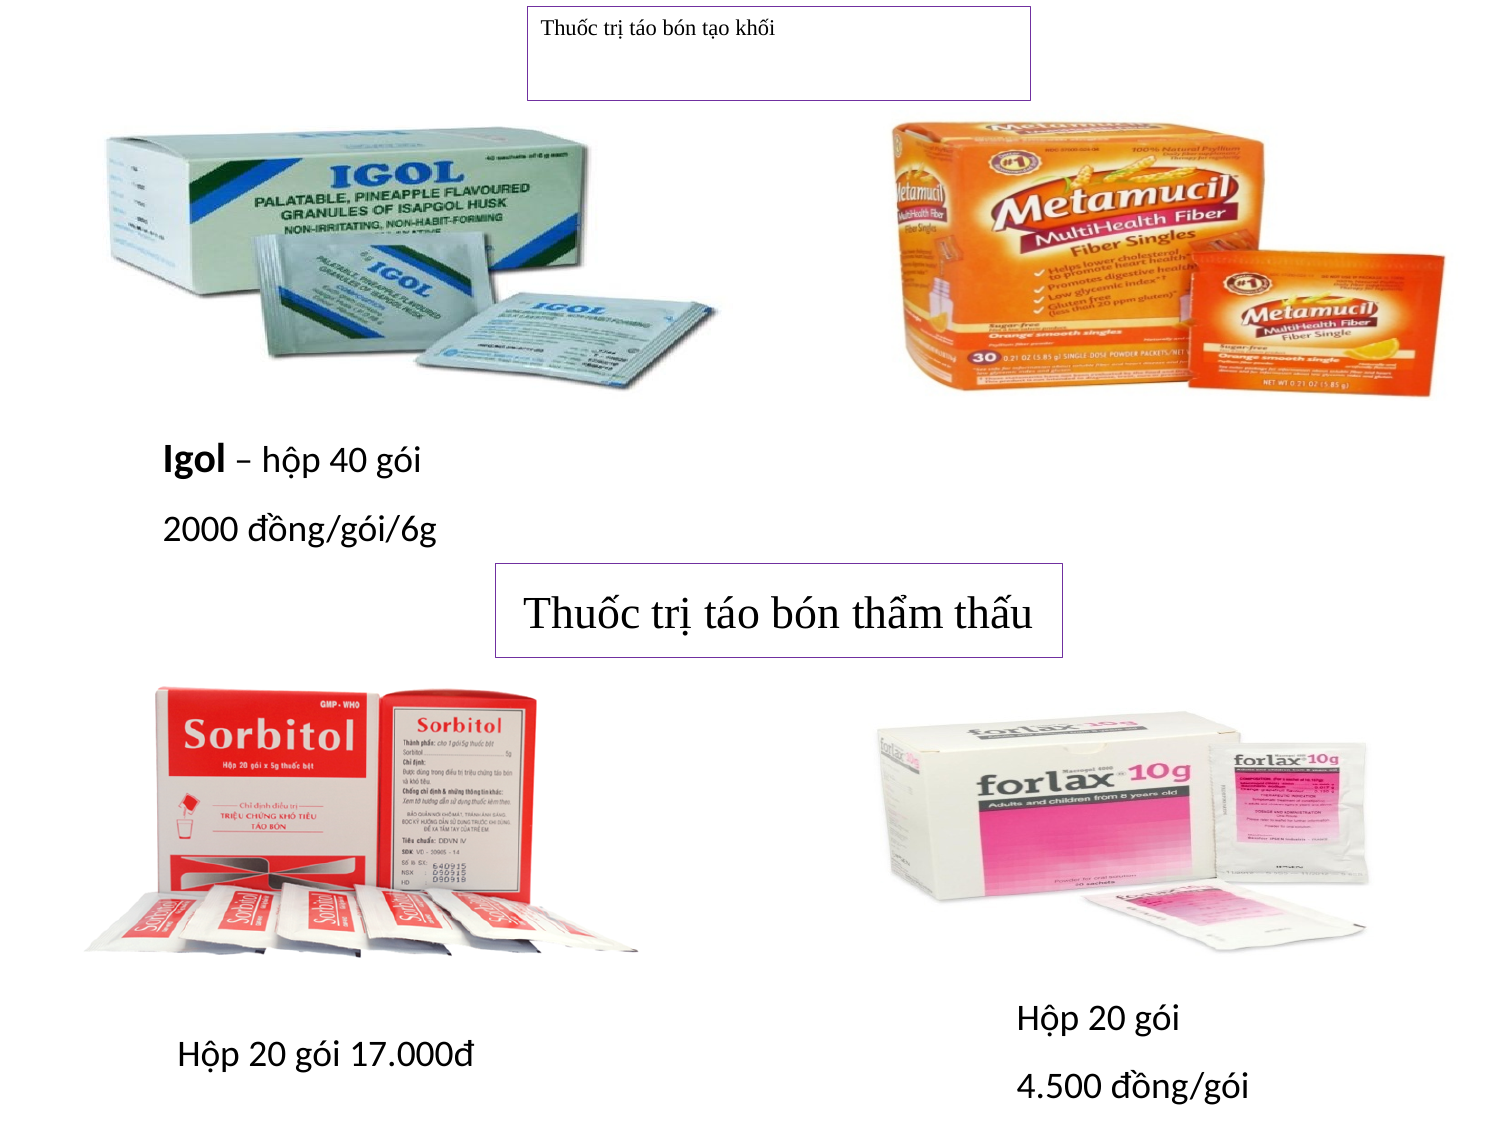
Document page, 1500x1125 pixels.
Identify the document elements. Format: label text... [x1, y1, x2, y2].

picture [874, 110, 1485, 402]
picture [72, 671, 661, 988]
picture [57, 112, 762, 400]
text_box Hộp 20 gói 4.500 đồng/gói [1001, 963, 1427, 1114]
text_box Thuốc trị táo bón thẩm thấu [495, 562, 1063, 658]
text_box Igol – hộp 40 gói 2000 đồng/gói/6g [147, 409, 666, 557]
picture [851, 692, 1394, 967]
text_box Hộp 20 gói 17.000đ [162, 1021, 694, 1082]
text_box Thuốc trị táo bón tạo khối [527, 5, 1031, 101]
